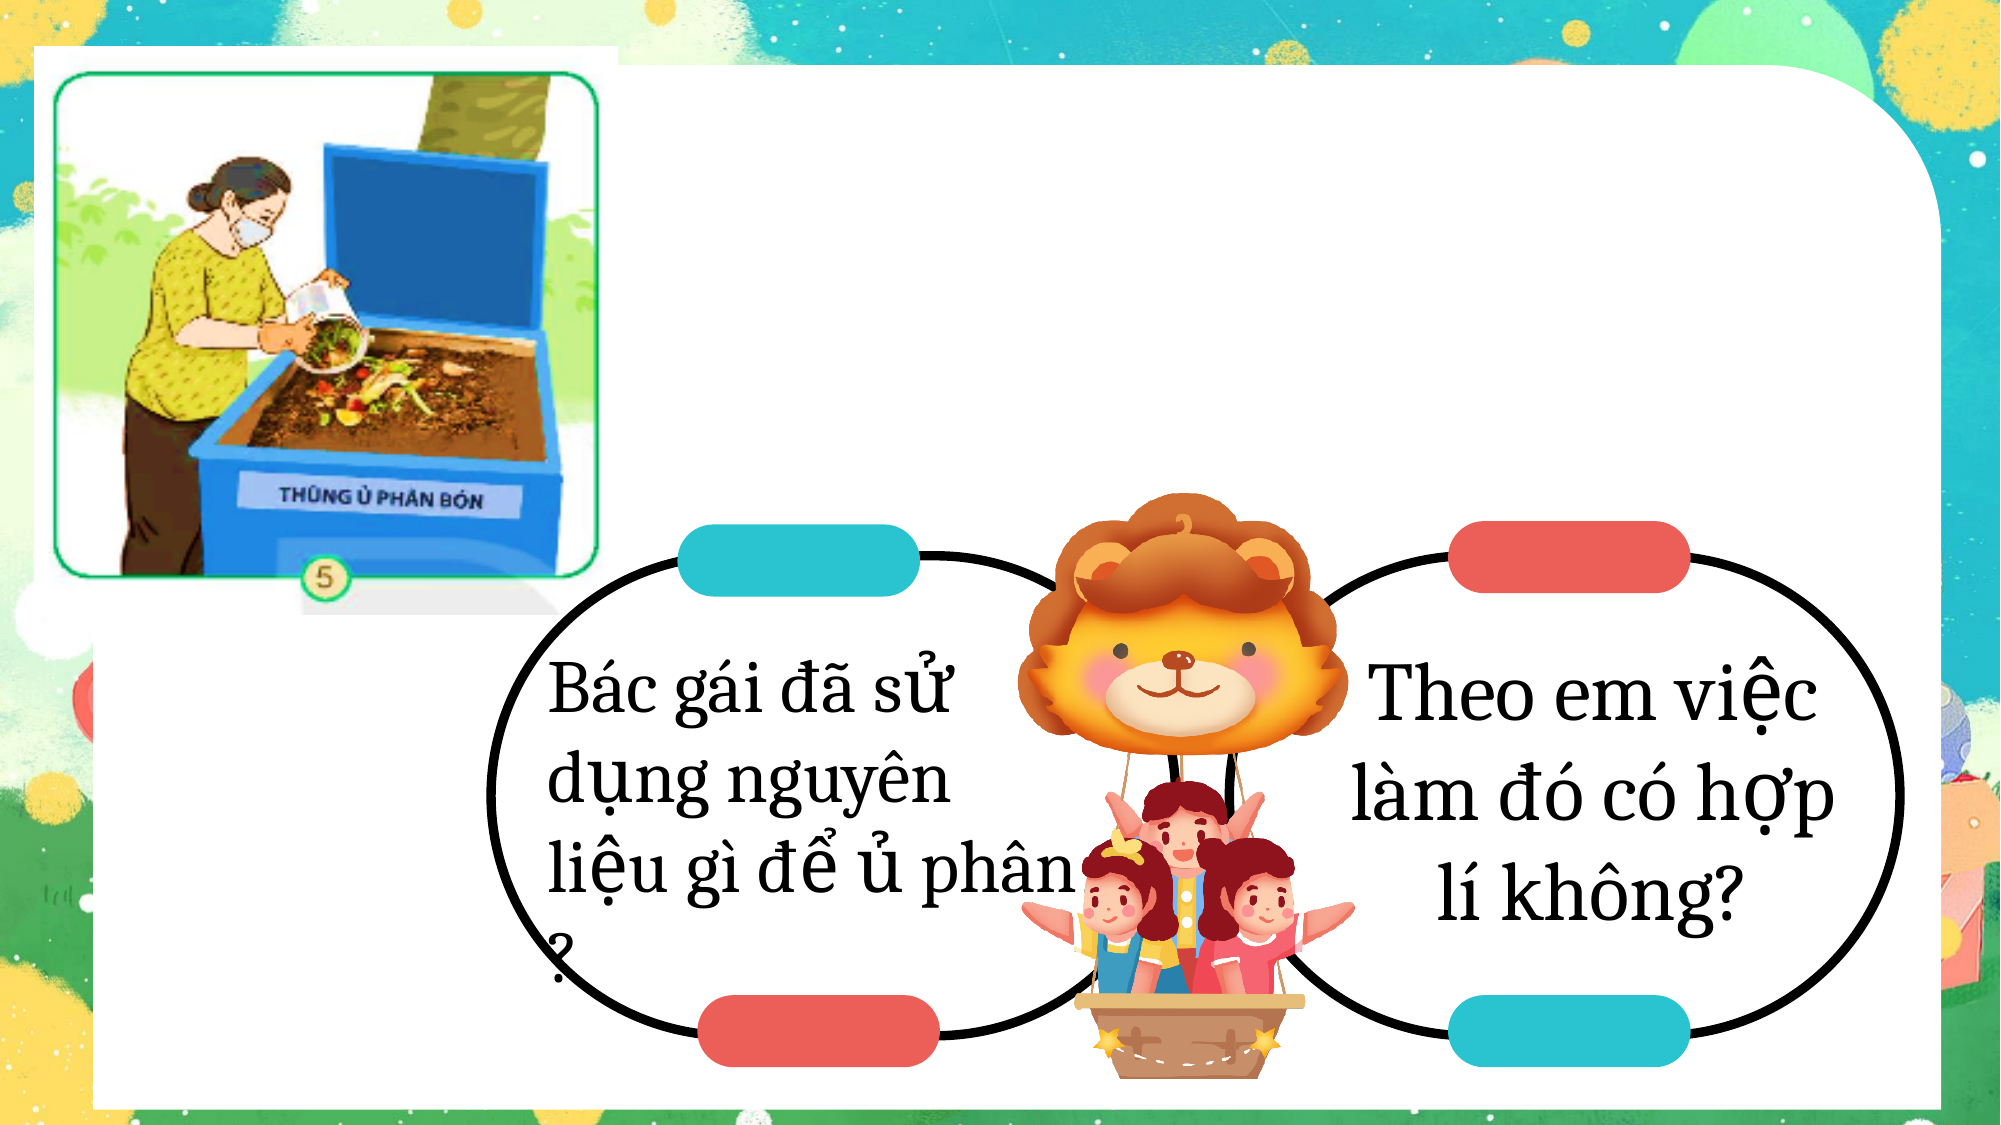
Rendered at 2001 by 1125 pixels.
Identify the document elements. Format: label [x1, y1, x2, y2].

picture [0, 0, 2000, 1125]
text_box [491, 479, 1900, 1081]
